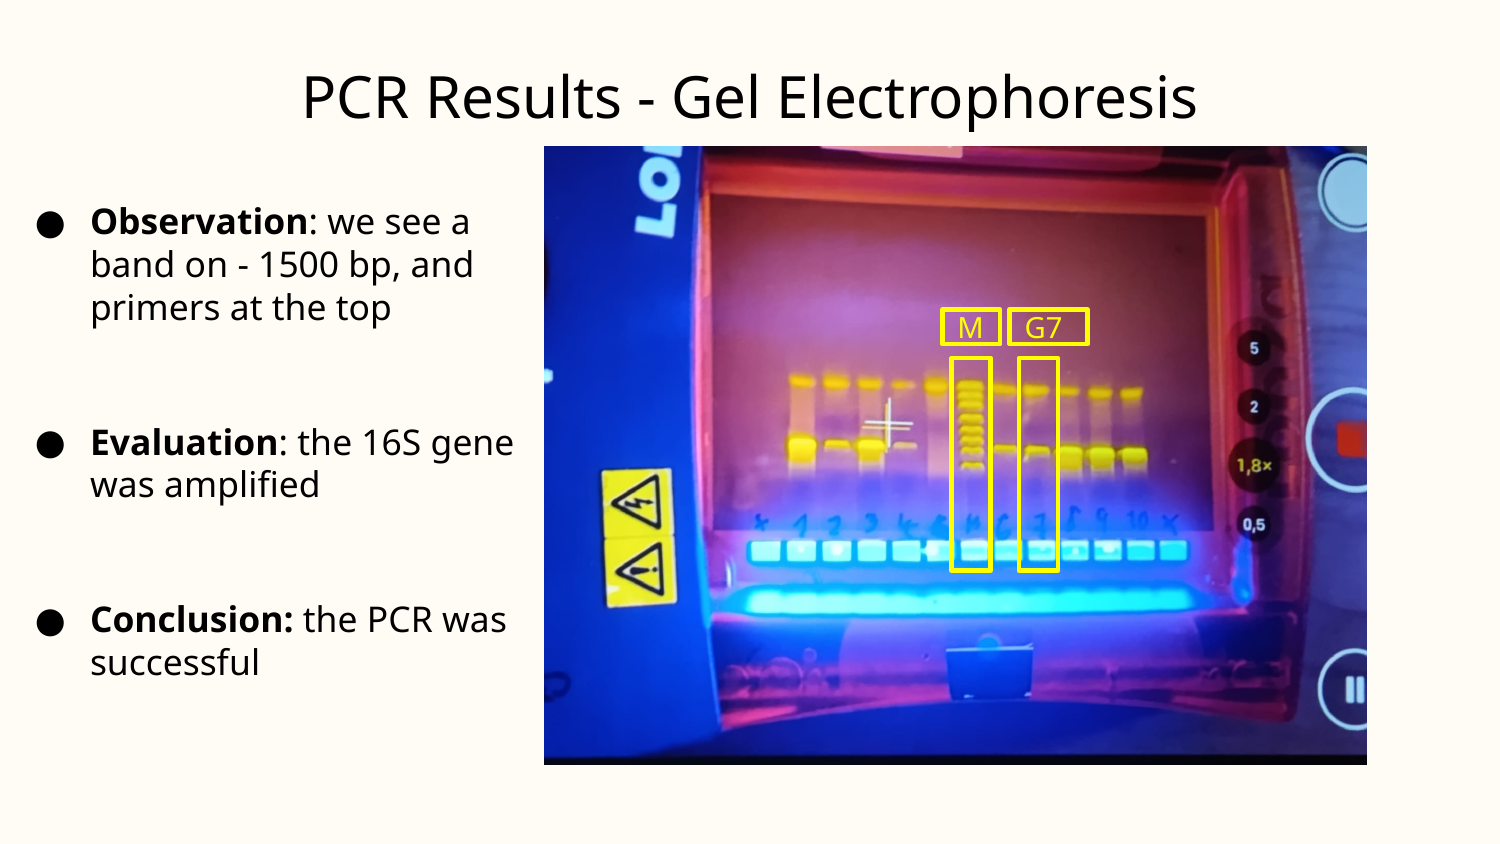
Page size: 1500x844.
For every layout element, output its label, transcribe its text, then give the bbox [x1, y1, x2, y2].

list Observation: we see a band on - 1500 bp, and primers at the top Evaluation: the 16S gene was amplified Conclusion: the PCR was successful [0, 184, 538, 698]
picture [543, 145, 1367, 766]
title PCR Results - Gel Electrophoresis [54, 45, 1446, 217]
